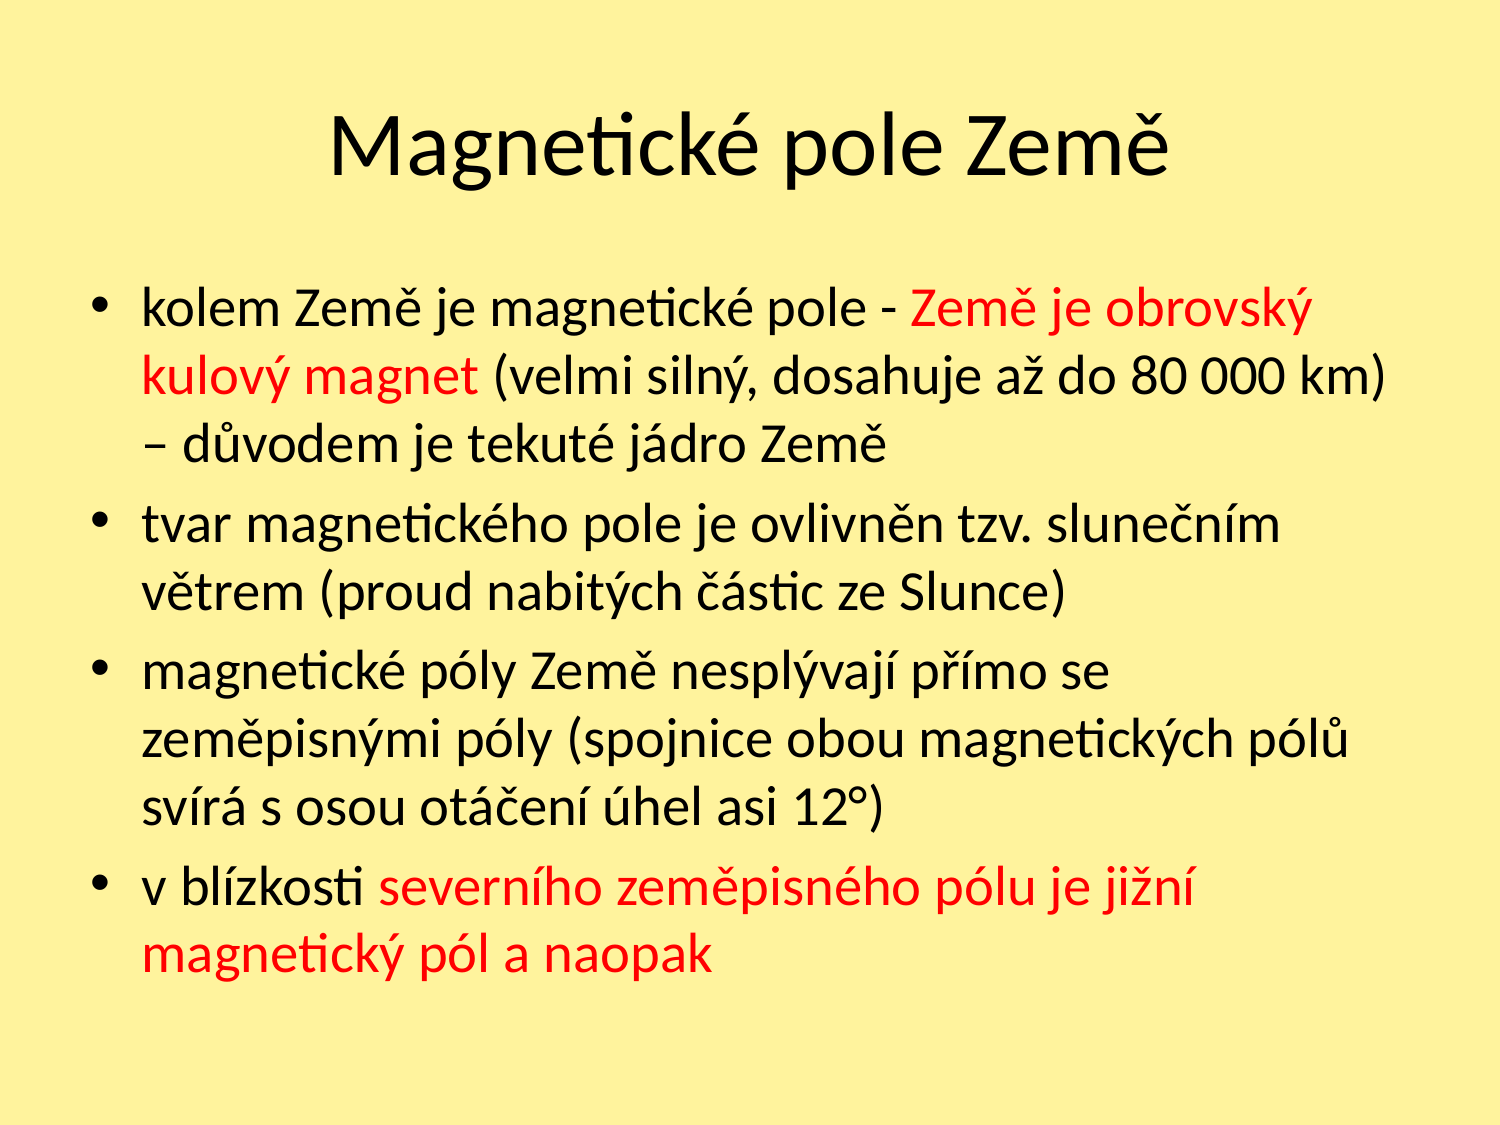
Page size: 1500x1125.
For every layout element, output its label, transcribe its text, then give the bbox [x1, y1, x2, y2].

list kolem Země je magnetické pole - Země je obrovský kulový magnet (velmi silný, dosahuje až do 80 000 km) – důvodem je tekuté jádro Země tvar magnetického pole je ovlivněn tzv. slunečním větrem (proud nabitých částic ze Slunce) magnetické póly Země nesplývají přímo se zeměpisnými póly (spojnice obou magnetických pólů svírá s osou otáčení úhel asi 12°) v blízkosti severního zeměpisného pólu je jižní magnetický pól a naopak [75, 262, 1425, 1005]
title Magnetické pole Země [75, 45, 1425, 233]
